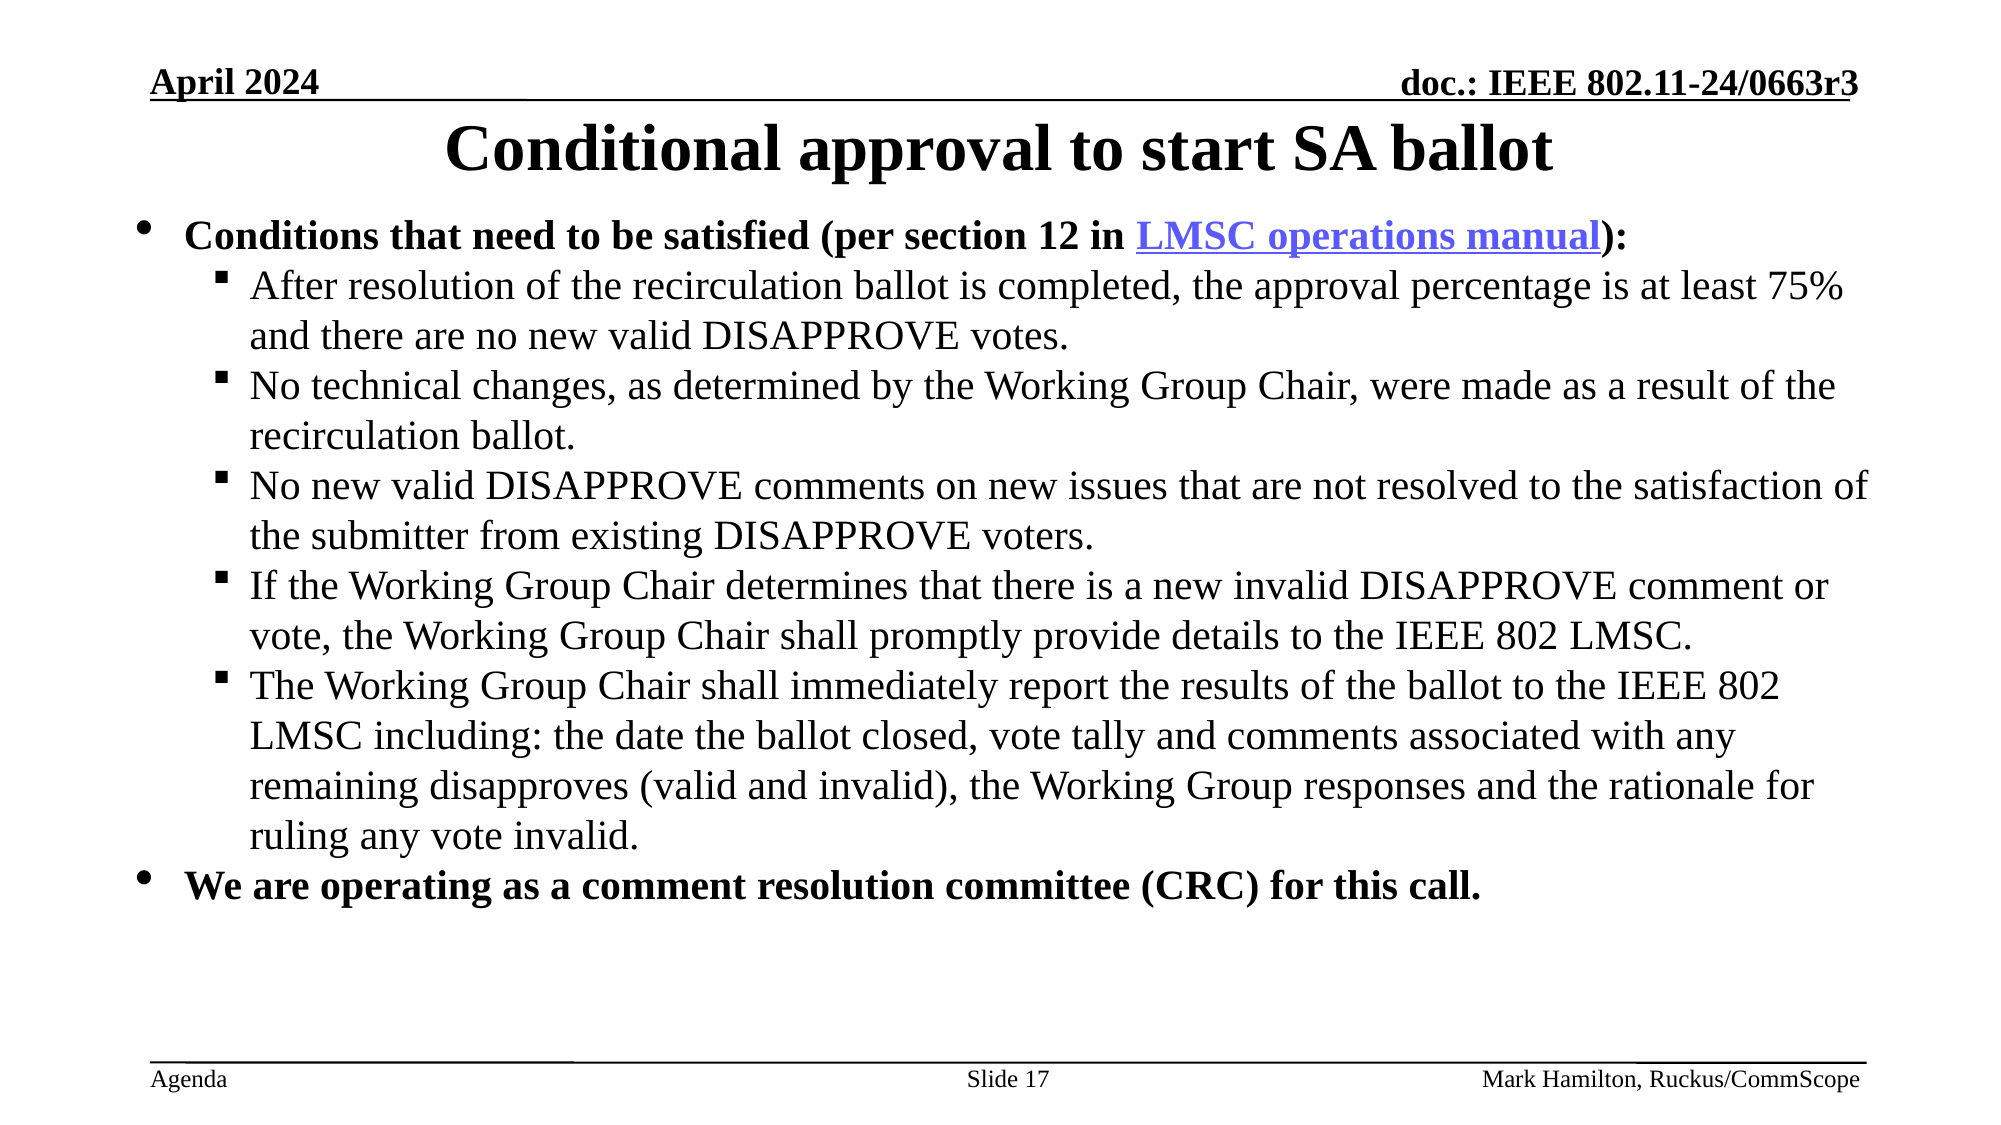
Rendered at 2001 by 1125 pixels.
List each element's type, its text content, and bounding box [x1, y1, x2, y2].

title Conditional approval to start SA ballot [149, 112, 1850, 176]
slide_number Slide 17 [950, 1061, 1067, 1123]
list Conditions that need to be satisfied (per section 12 in LMSC operations manual): After resolution of the recirculation ballot is completed, the approval percentage is at least 75% and there are no new valid DISAPPROVE votes. No technical changes, as determined by the Working Group Chair, were made as a result of the recirculation ballot. No new valid DISAPPROVE comments on new issues that are not resolved to the satisfaction of the submitter from existing DISAPPROVE voters. If the Working Group Chair determines that there is a new invalid DISAPPROVE comment or vote, the Working Group Chair shall promptly provide details to the IEEE 802 LMSC. The Working Group Chair shall immediately report the results of the ballot to the IEEE 802 LMSC including: the date the ballot closed, vote tally and comments associated with any remaining disapproves (valid and invalid), the Working Group responses and the rationale for ruling any vote invalid. We are operating as a comment resolution committee (CRC) for this call. [112, 199, 1888, 1063]
